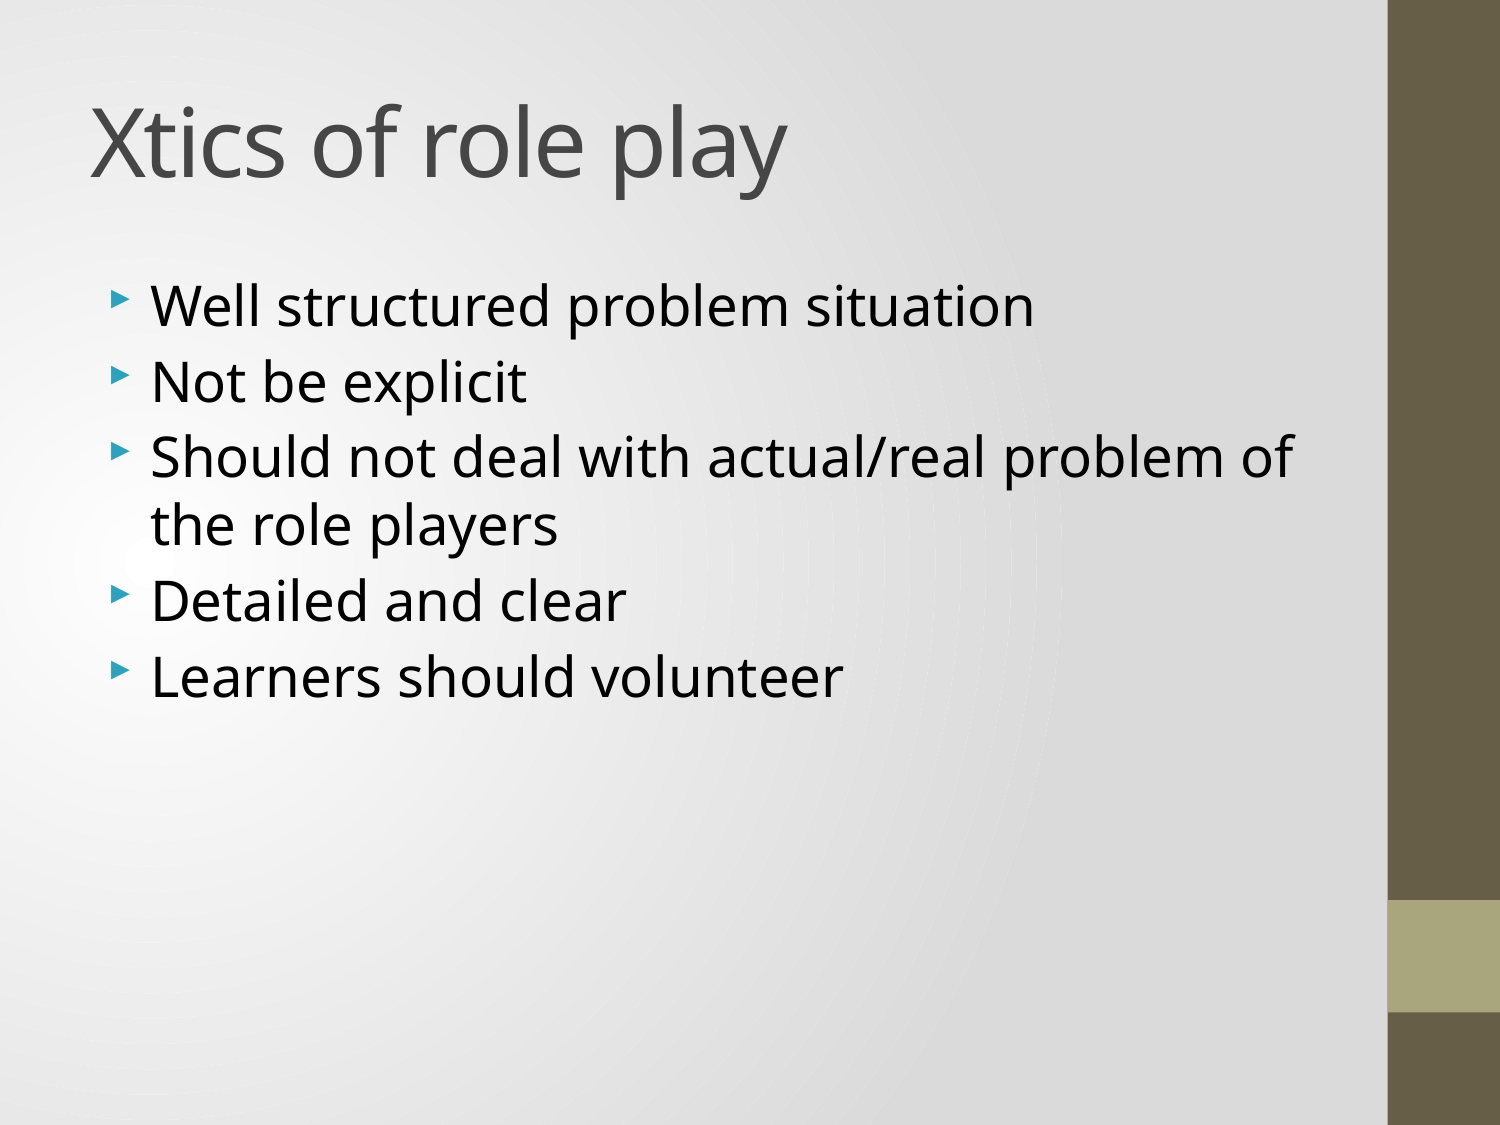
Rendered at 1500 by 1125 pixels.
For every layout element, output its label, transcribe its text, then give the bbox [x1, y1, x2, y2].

list Well structured problem situation Not be explicit Should not deal with actual/real problem of the role players Detailed and clear Learners should volunteer [75, 262, 1325, 1050]
title Xtics of role play [75, 45, 1325, 233]
